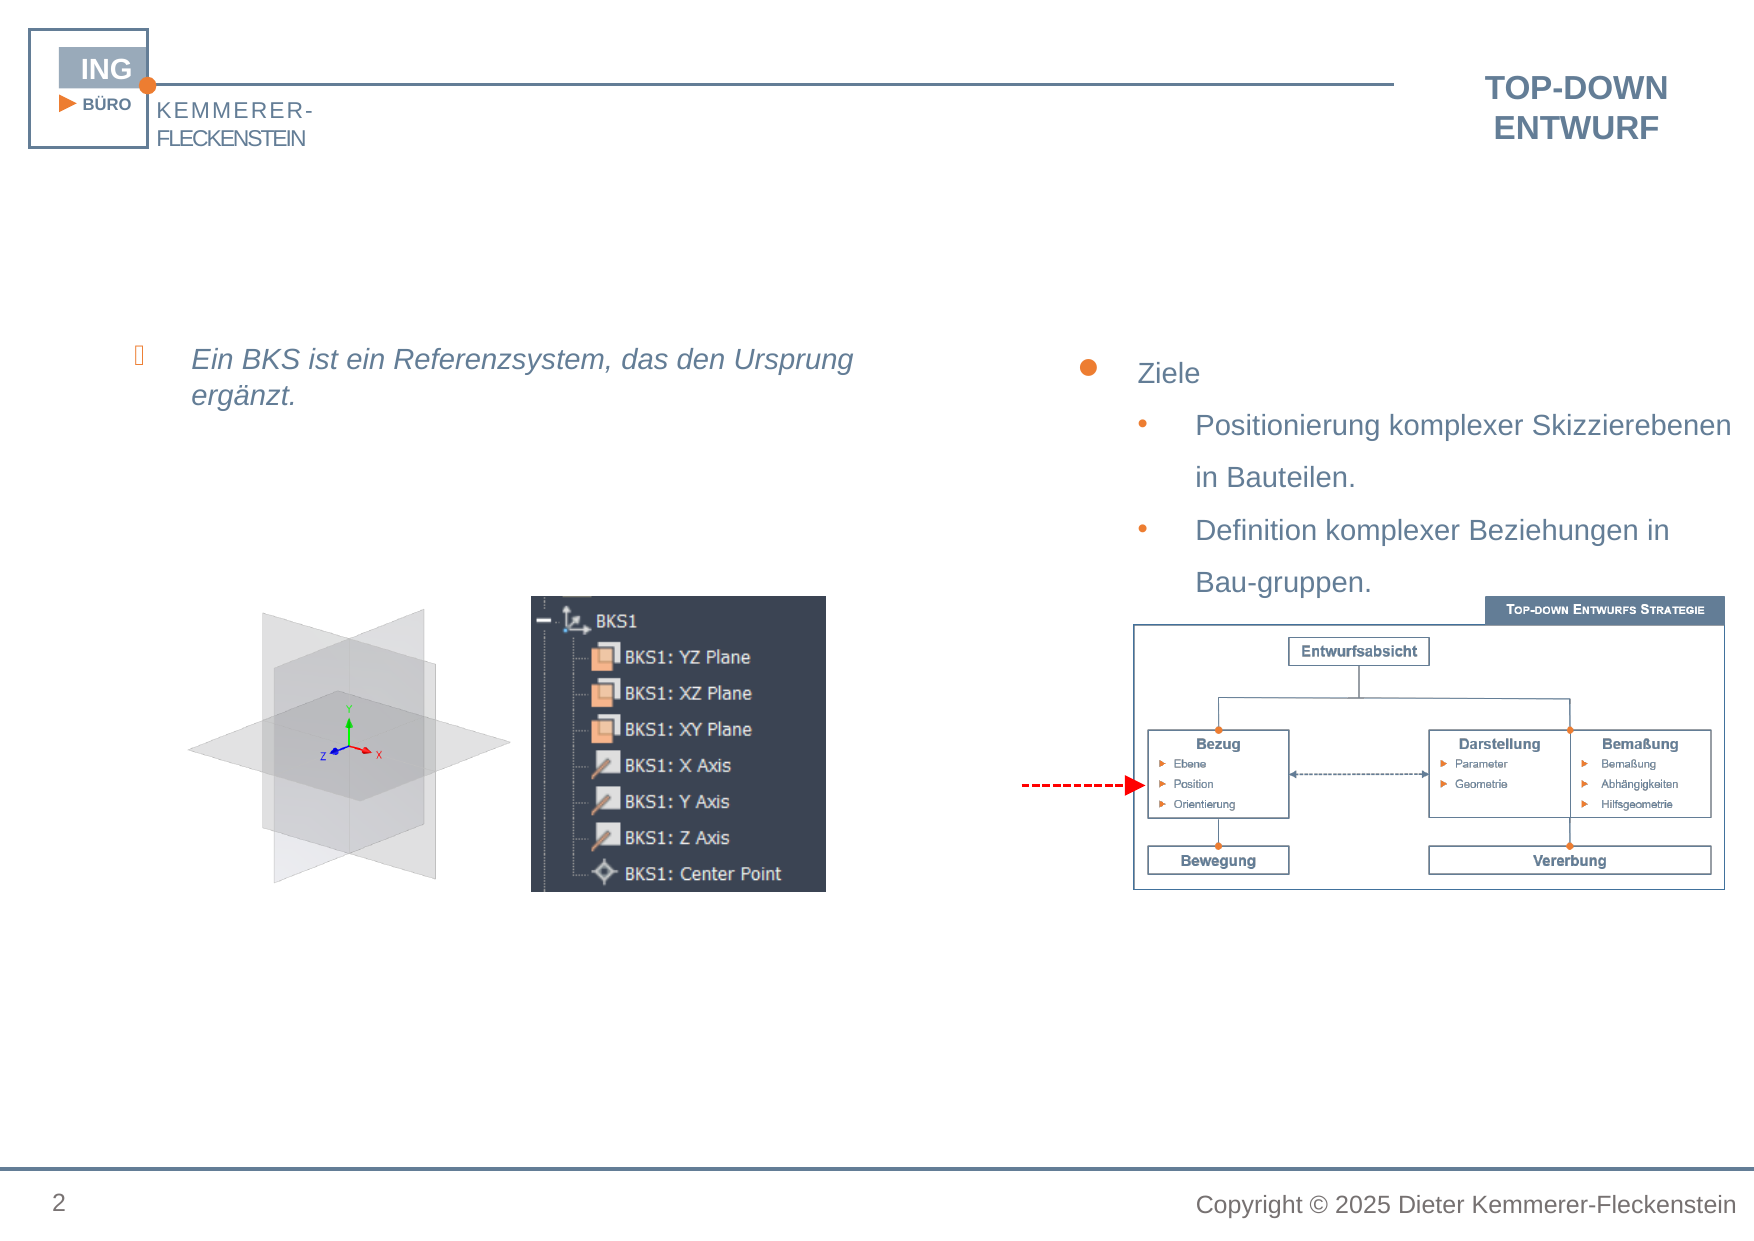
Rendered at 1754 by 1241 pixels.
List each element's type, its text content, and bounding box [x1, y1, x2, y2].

text_box Ziele Positionierung komplexer Skizzierebenen in Bauteilen. Definition komplexer Beziehungen in Bau-gruppen. [1062, 330, 1754, 605]
picture [177, 596, 528, 892]
text_box Ein BKS ist ein Referenzsystem, das den Ursprung ergänzt. [117, 329, 979, 421]
slide_number 2 [0, 1181, 119, 1223]
picture [531, 596, 826, 892]
picture [1133, 596, 1725, 890]
